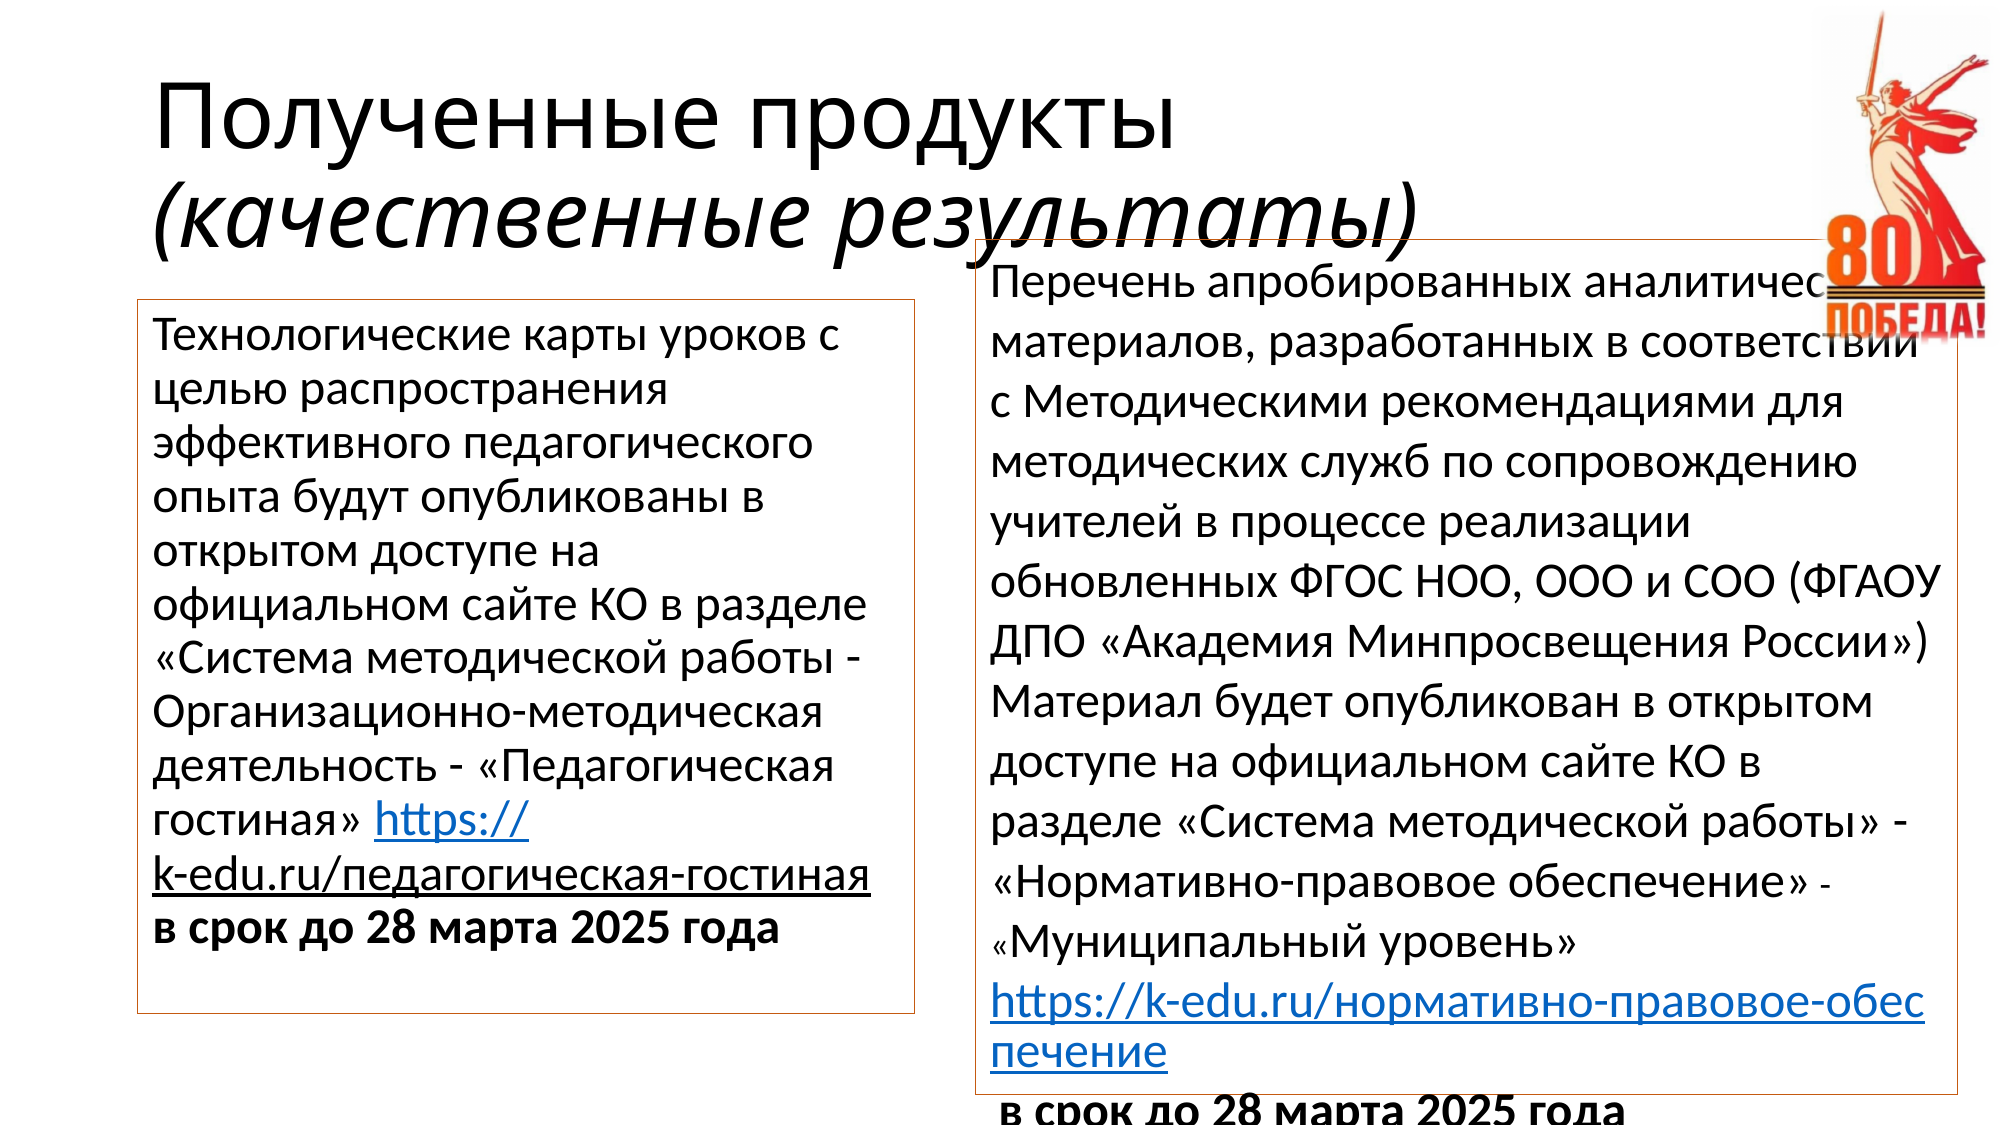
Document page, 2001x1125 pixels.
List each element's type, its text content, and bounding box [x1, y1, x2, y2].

text_box Перечень апробированных аналитических материалов, разработанных в соответствии с Методическими рекомендациями для методических служб по сопровождению учителей в процессе реализации обновленных ФГОС НОО, ООО и СОО (ФГАОУ ДПО «Академия Минпросвещения России») Материал будет опубликован в открытом доступе на официальном сайте КО в разделе «Система методической работы» - «Нормативно-правовое обеспечение» - «Муниципальный уровень» https://k-edu.ru/нормативно-правовое-обеспечение в срок до 28 марта 2025 года [975, 239, 1958, 1095]
picture [1811, 5, 2000, 348]
list Технологические карты уроков с целью распространения эффективного педагогического опыта будут опубликованы в открытом доступе на официальном сайте КО в разделе «Система методической работы - Организационно-методическая деятельность - «Педагогическая гостиная» https://k-edu.ru/педагогическая-гостиная в срок до 28 марта 2025 года [137, 299, 915, 1014]
title Полученные продукты (качественные результаты) [137, 59, 1811, 278]
